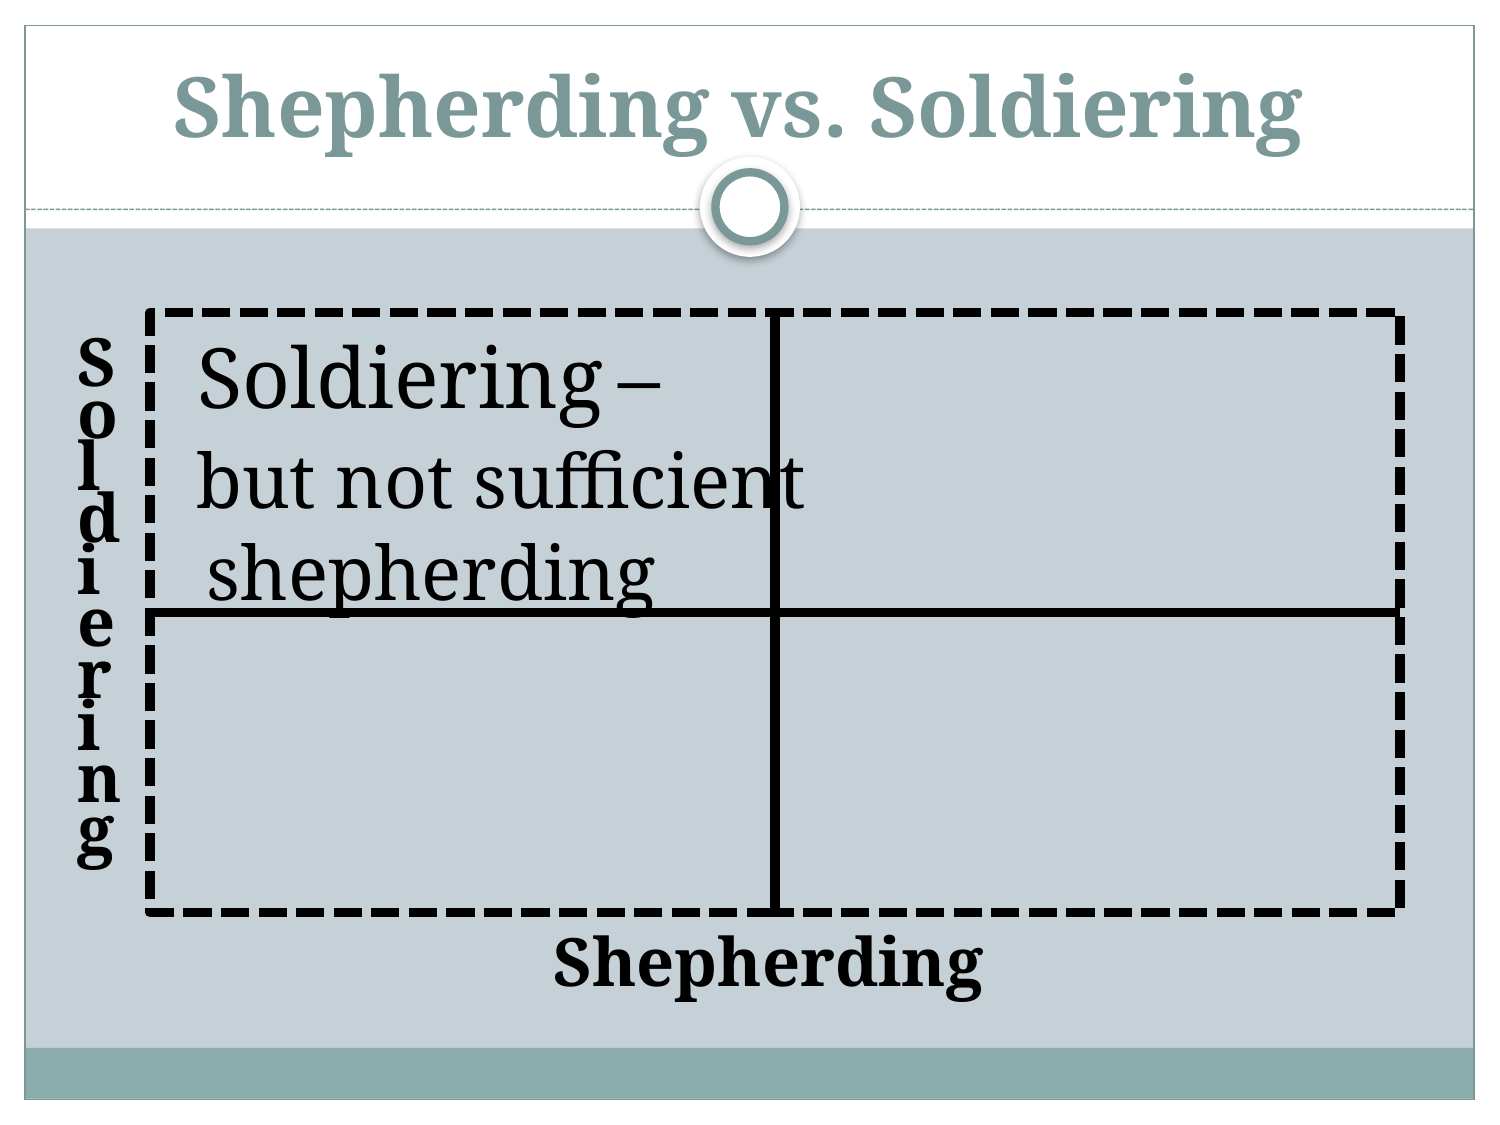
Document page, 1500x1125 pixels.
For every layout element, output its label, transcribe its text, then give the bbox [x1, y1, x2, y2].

list Soldiering – but not sufficient shepherding [49, 250, 1445, 1001]
text_box [149, 619, 769, 913]
text_box Soldiering [62, 337, 125, 872]
title Shepherding vs. Soldiering [49, 37, 1450, 162]
text_box Shepherding [362, 912, 1175, 1008]
text_box [780, 312, 1401, 610]
text_box [149, 312, 774, 608]
text_box [780, 619, 1401, 913]
